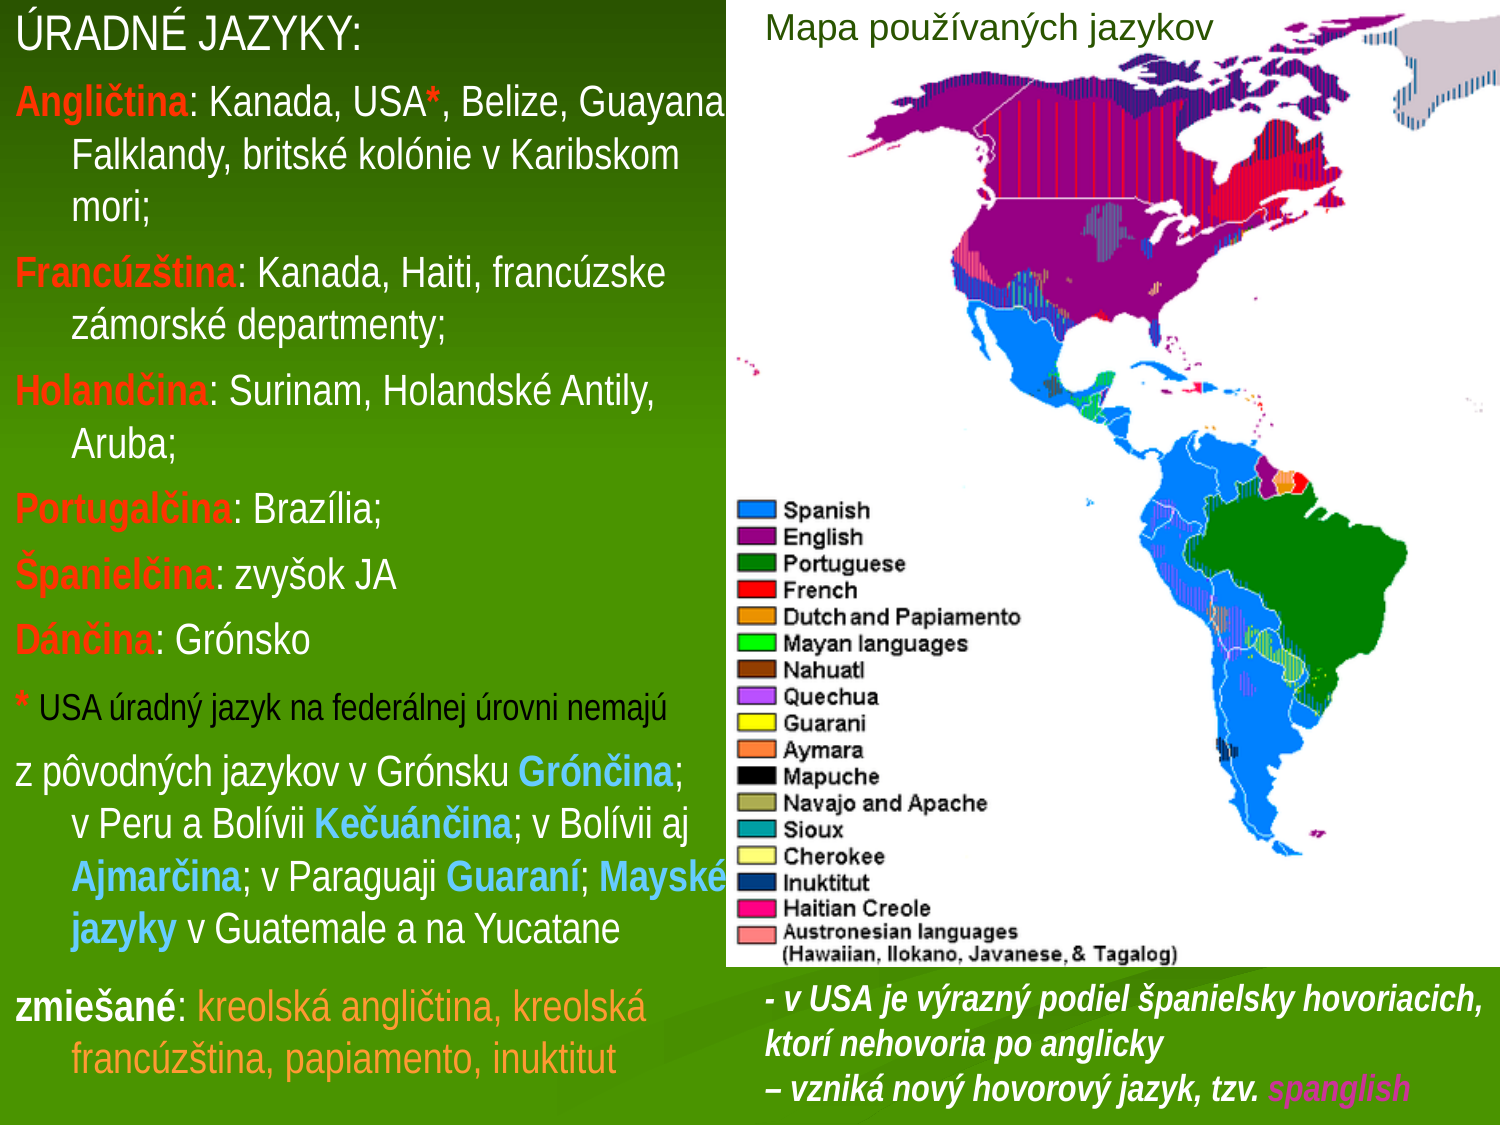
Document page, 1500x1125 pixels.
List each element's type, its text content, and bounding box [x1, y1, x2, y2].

list ÚRADNÉ JAZYKY: Angličtina: Kanada, USA*, Belize, Guayana, Falklandy, britské kolónie v Karibskom mori; Francúzština: Kanada, Haiti, francúzske zámorské departmenty; Holandčina: Surinam, Holandské Antily, Aruba; Portugalčina: Brazília; Španielčina: zvyšok JA Dánčina: Grónsko * USA úradný jazyk na federálnej úrovni nemajú z pôvodných jazykov v Grónsku Grónčina; v Peru a Bolívii Kečuánčina; v Bolívii aj Ajmarčina; v Paraguaji Guaraní; Mayské jazyky v Guatemale a na Yucatane zmiešané: kreolská angličtina, kreolská francúzština, papiamento, inuktitut [0, 0, 774, 1125]
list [726, 0, 1500, 968]
text_box - v USA je výrazný podiel španielsky hovoriacich, ktorí nehovoria po anglicky – vzniká nový hovorový jazyk, tzv. spanglish [749, 976, 1500, 1117]
